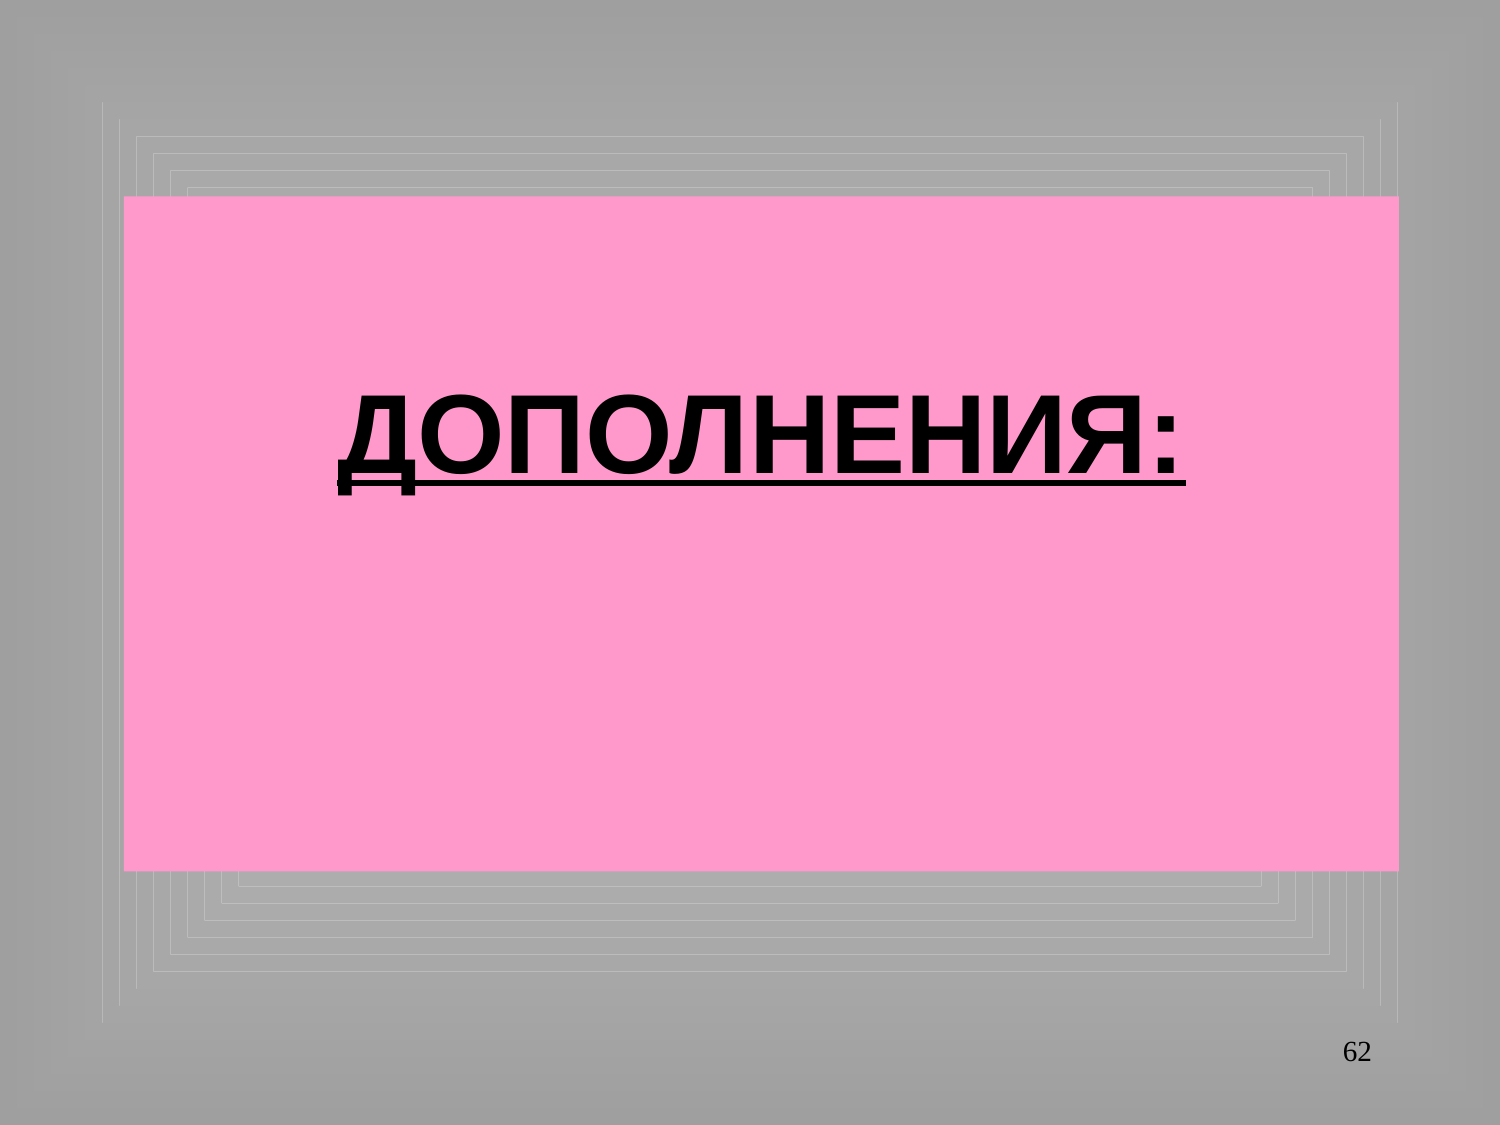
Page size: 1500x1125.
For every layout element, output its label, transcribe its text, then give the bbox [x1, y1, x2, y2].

slide_number 62 [1074, 1024, 1388, 1101]
list ДОПОЛНЕНИЯ: [123, 196, 1400, 872]
